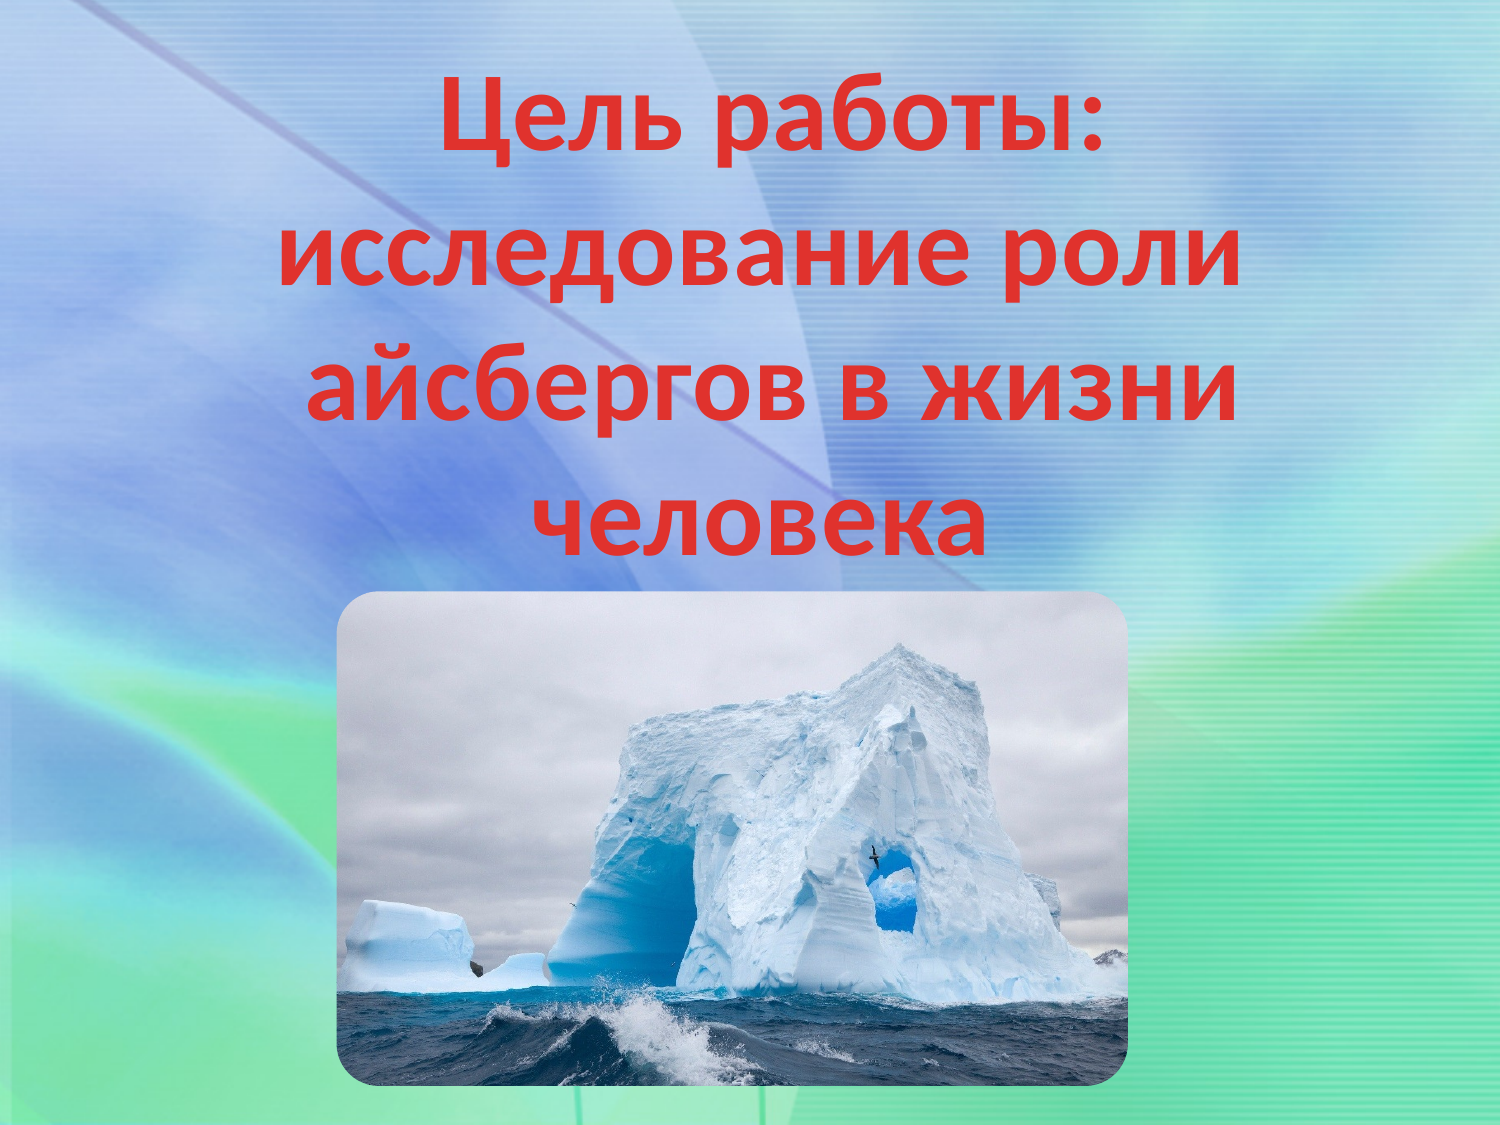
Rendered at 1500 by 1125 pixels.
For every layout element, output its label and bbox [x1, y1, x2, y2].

picture [0, 0, 1500, 1125]
list [336, 591, 1129, 1087]
